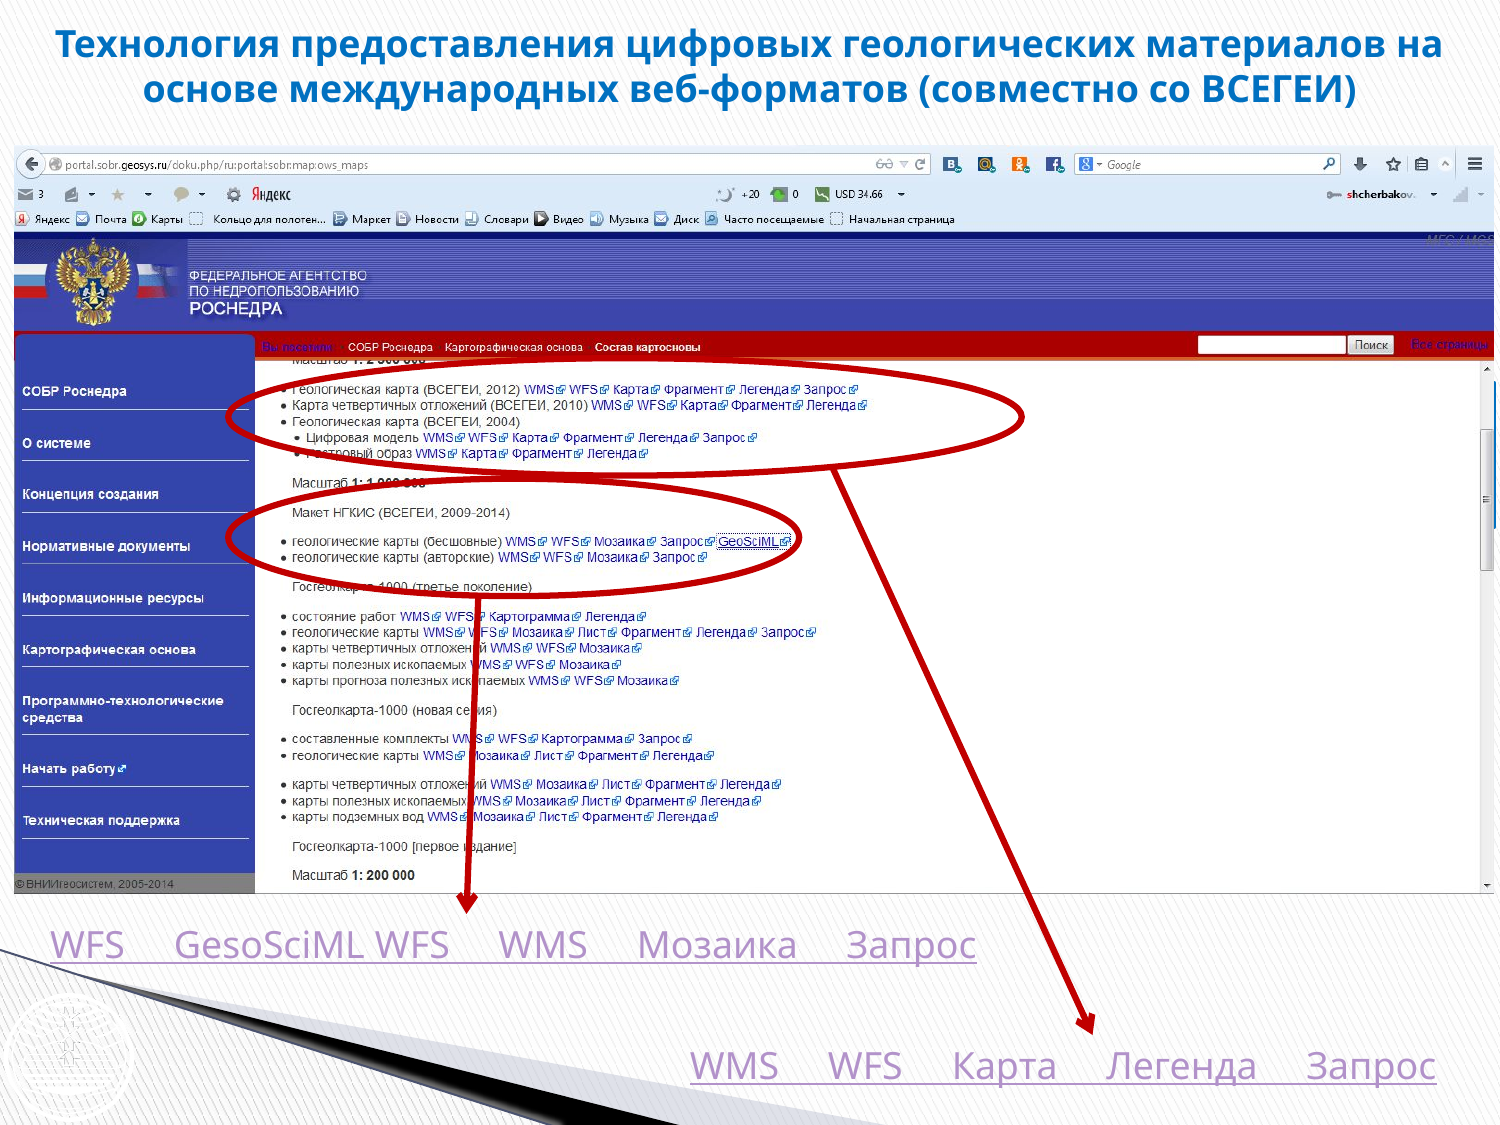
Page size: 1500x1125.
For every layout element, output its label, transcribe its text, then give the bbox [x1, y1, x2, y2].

text_box Технология предоставления цифровых геологических материалов на основе международных веб-форматов (совместно со ВСЕГЕИ) [0, 0, 1500, 159]
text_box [465, 595, 479, 915]
text_box WMS WFS Карта Легенда Запрос [674, 1034, 1452, 1101]
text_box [832, 467, 1093, 1036]
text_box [1, 990, 137, 1125]
text_box WFS GesoSciML WFS WMS Мозаика Запрос [35, 913, 824, 980]
picture [13, 144, 1494, 894]
